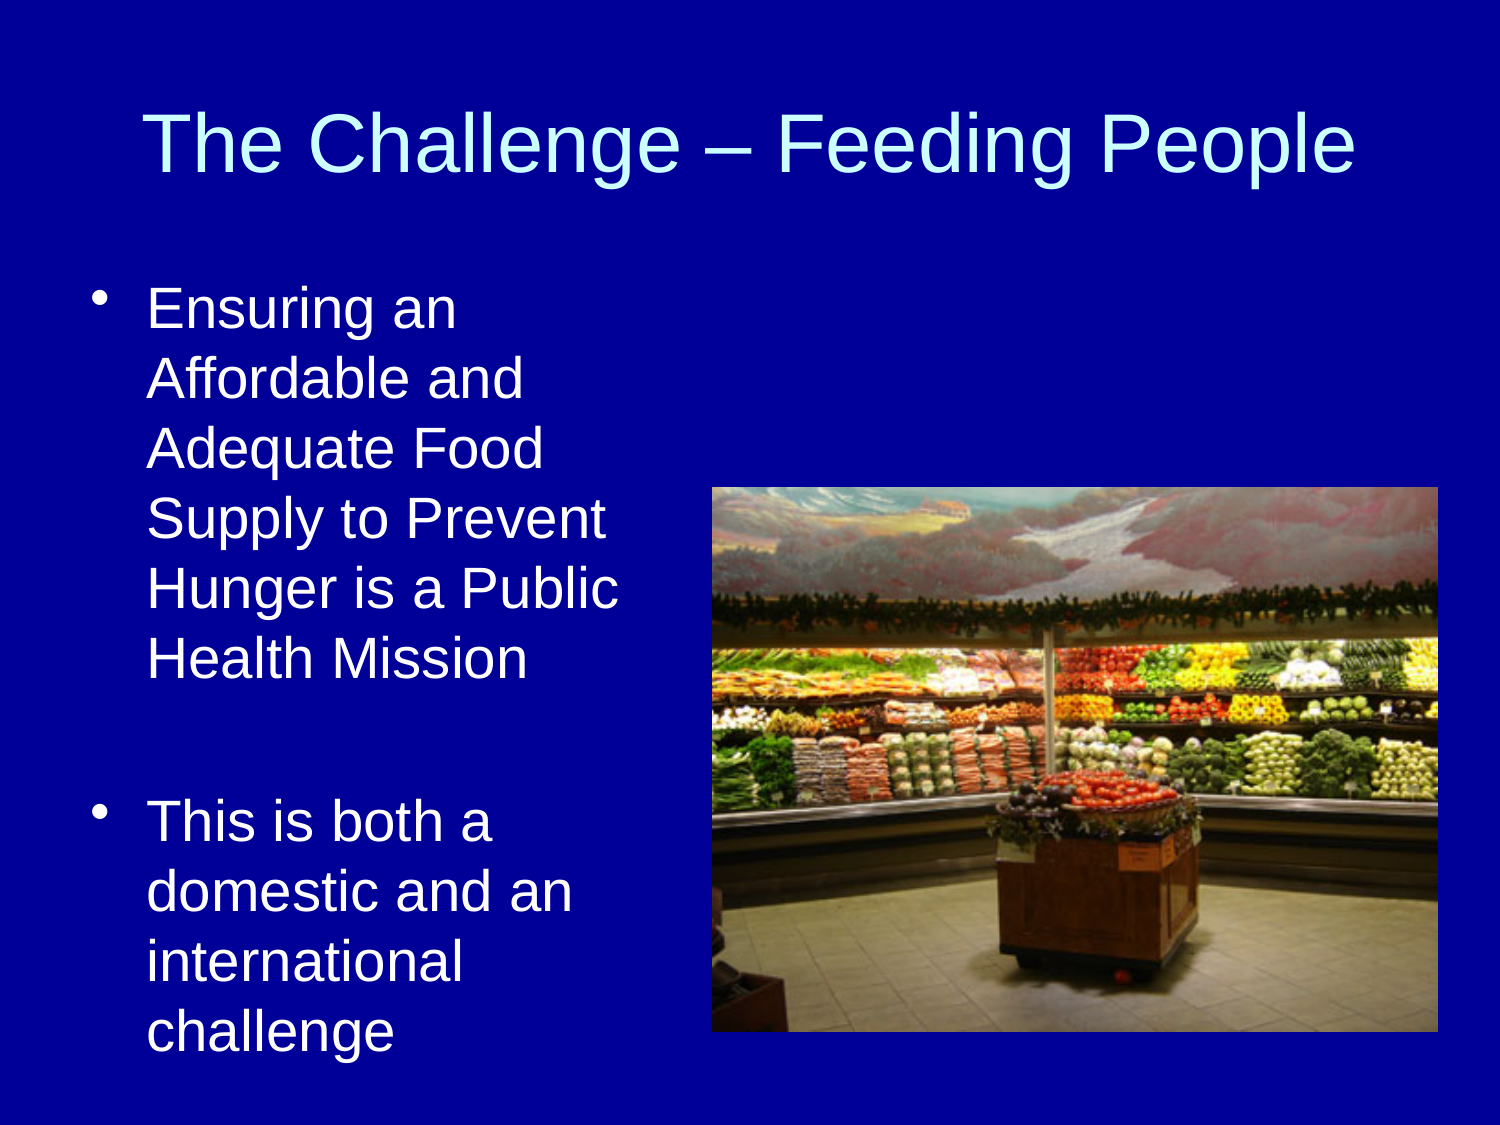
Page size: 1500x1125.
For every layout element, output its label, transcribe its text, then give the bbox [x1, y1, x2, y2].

picture [712, 487, 1438, 1032]
title The Challenge – Feeding People [75, 45, 1425, 233]
list Ensuring an Affordable and Adequate Food Supply to Prevent Hunger is a Public Health Mission This is both a domestic and an international challenge [75, 262, 738, 1005]
